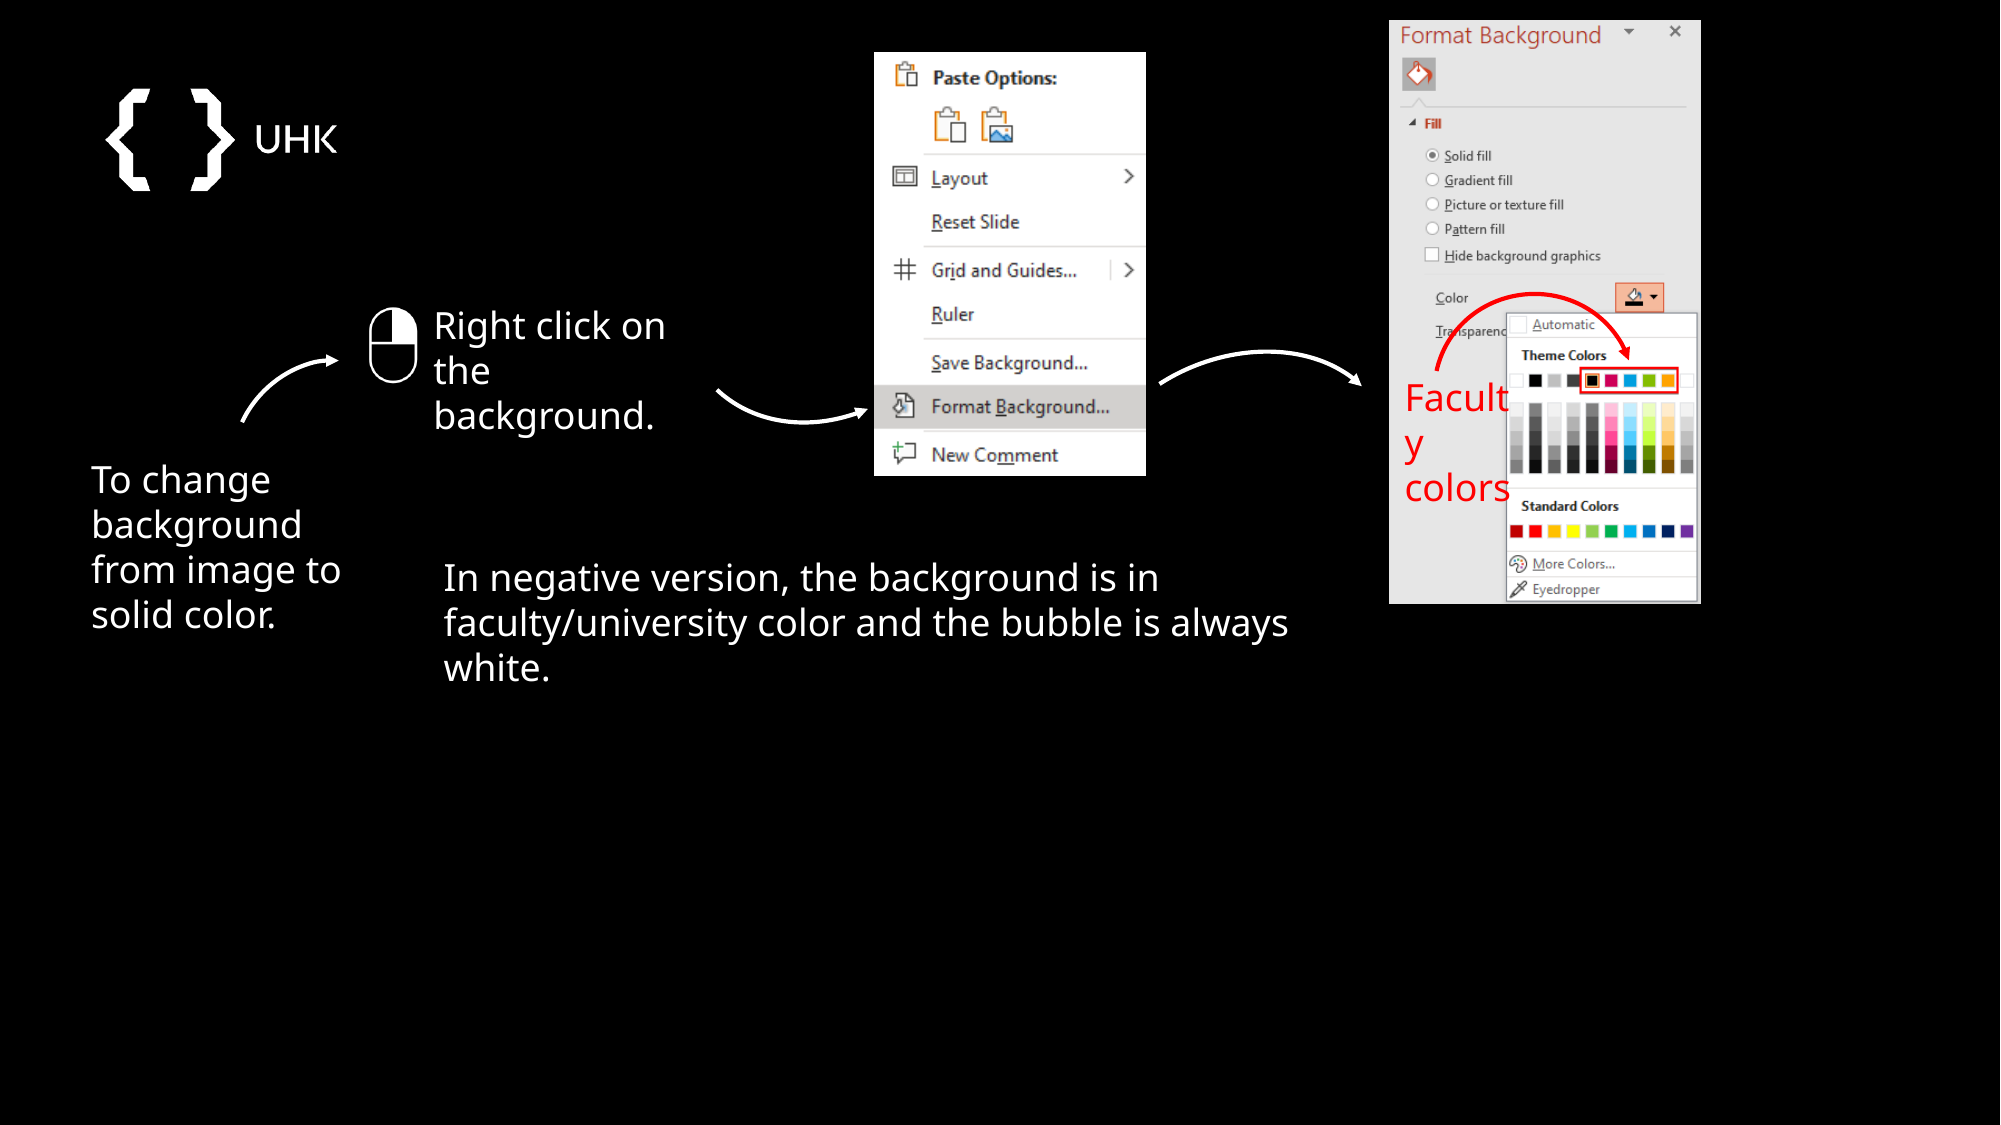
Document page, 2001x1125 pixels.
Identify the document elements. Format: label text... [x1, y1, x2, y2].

text_box Right click on the background. [418, 294, 722, 445]
text_box To change background from image to solid color. [76, 448, 387, 643]
picture [332, 284, 454, 406]
text_box [241, 354, 332, 441]
text_box [1159, 351, 1362, 474]
picture [1389, 20, 1701, 604]
text_box [716, 275, 868, 424]
picture [62, 46, 380, 233]
picture [873, 52, 1146, 477]
text_box In negative version, the background is in faculty/university color and the bubble is always white. [429, 546, 1360, 697]
